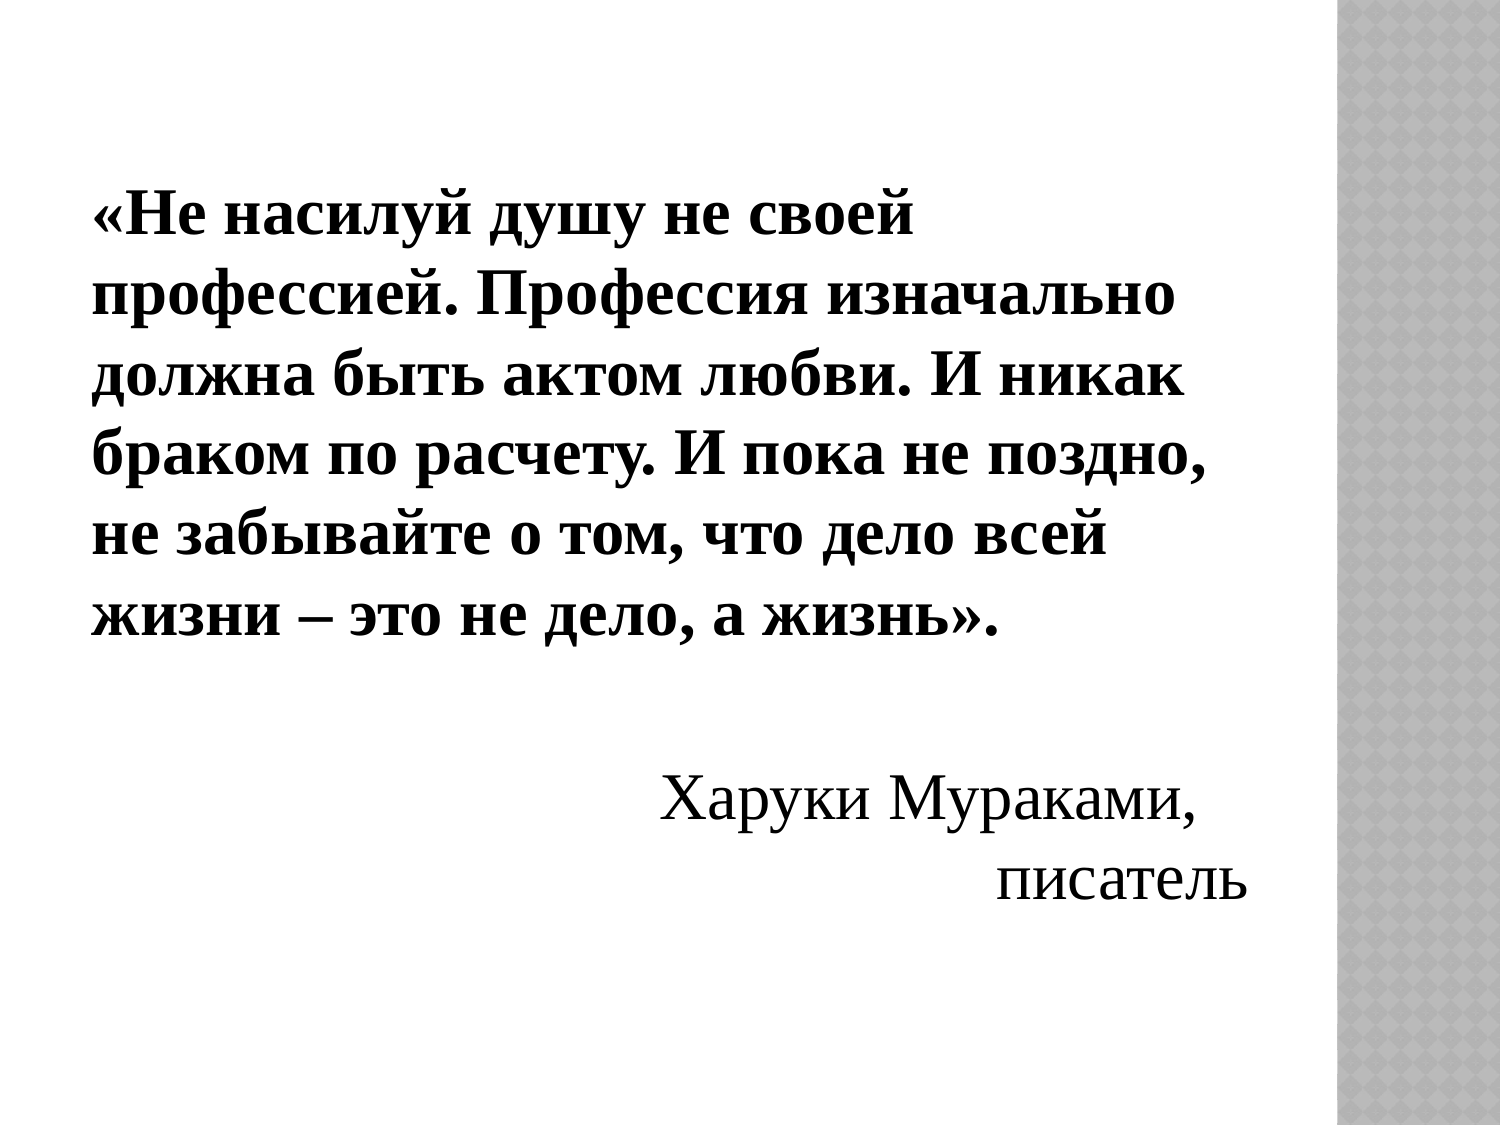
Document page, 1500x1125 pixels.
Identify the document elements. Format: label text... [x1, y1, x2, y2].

list «Не насилуй душу не своей профессией. Профессия изначально должна быть актом любви. И никак браком по расчету. И пока не поздно, не забывайте о том, что дело всей жизни – это не дело, а жизнь». Харуки Мураками, писатель [76, 160, 1265, 1060]
